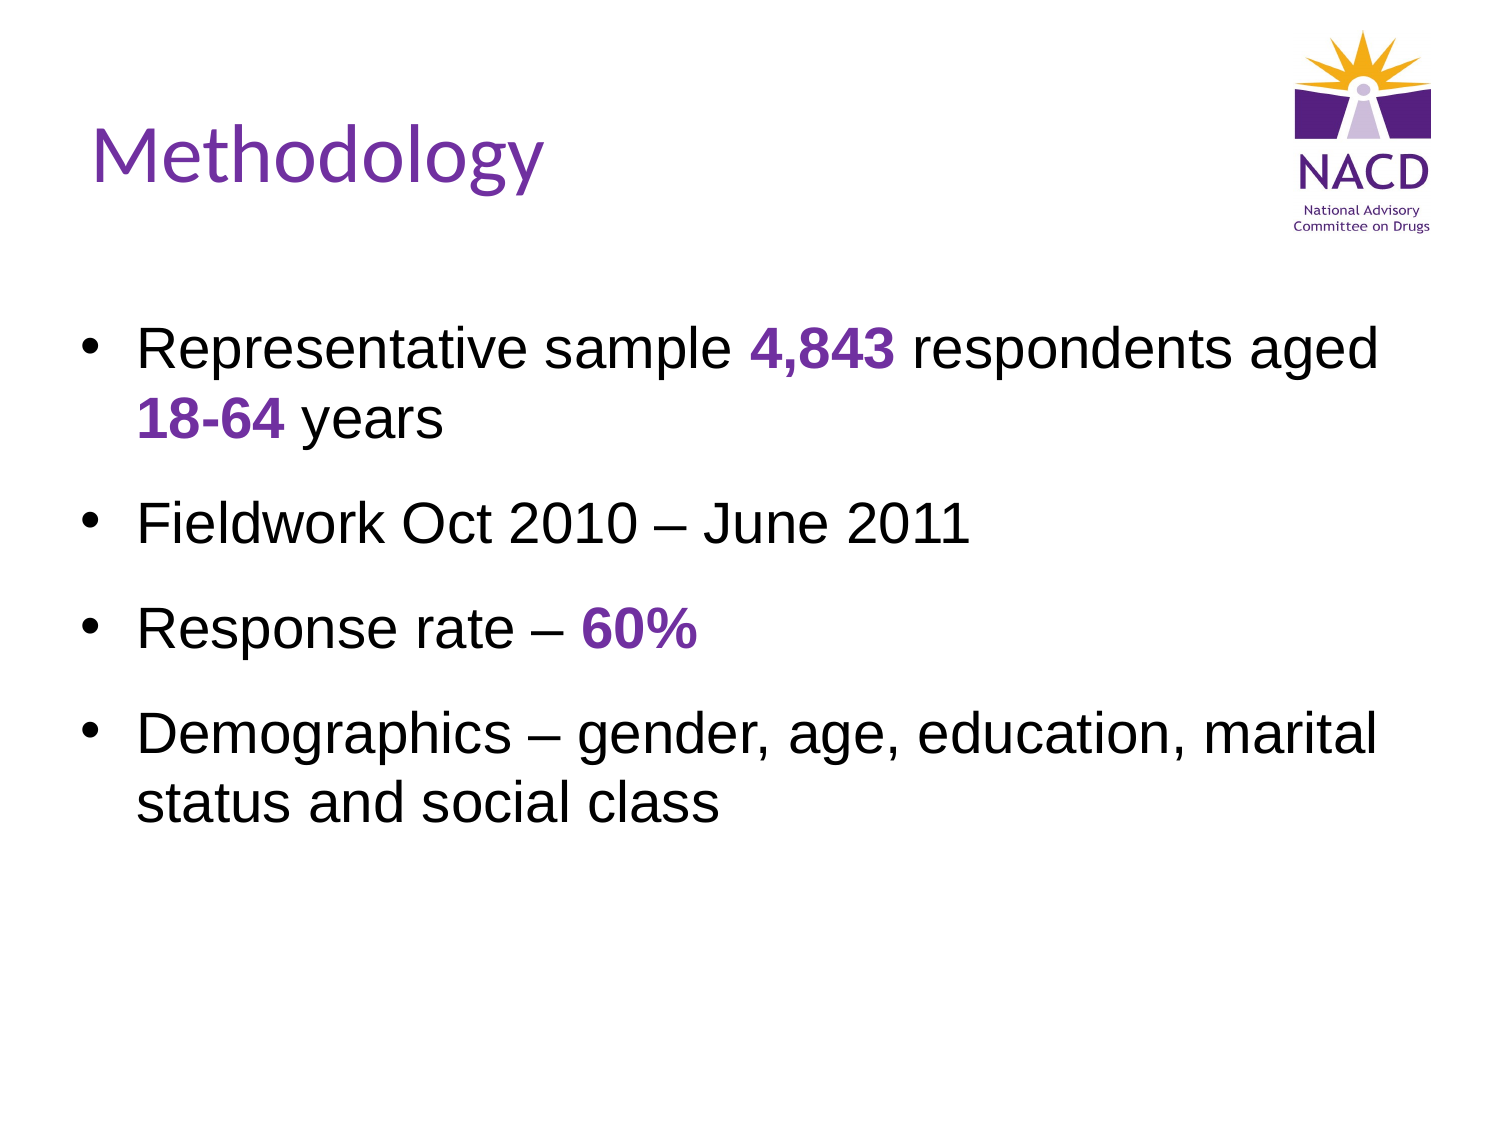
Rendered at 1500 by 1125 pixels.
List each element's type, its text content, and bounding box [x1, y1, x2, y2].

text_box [1293, 30, 1431, 235]
title Methodology [75, 30, 1459, 268]
list Representative sample 4,843 respondents aged 18-64 years Fieldwork Oct 2010 – June 2011 Response rate – 60% Demographics – gender, age, education, marital status and social class [64, 302, 1415, 1046]
